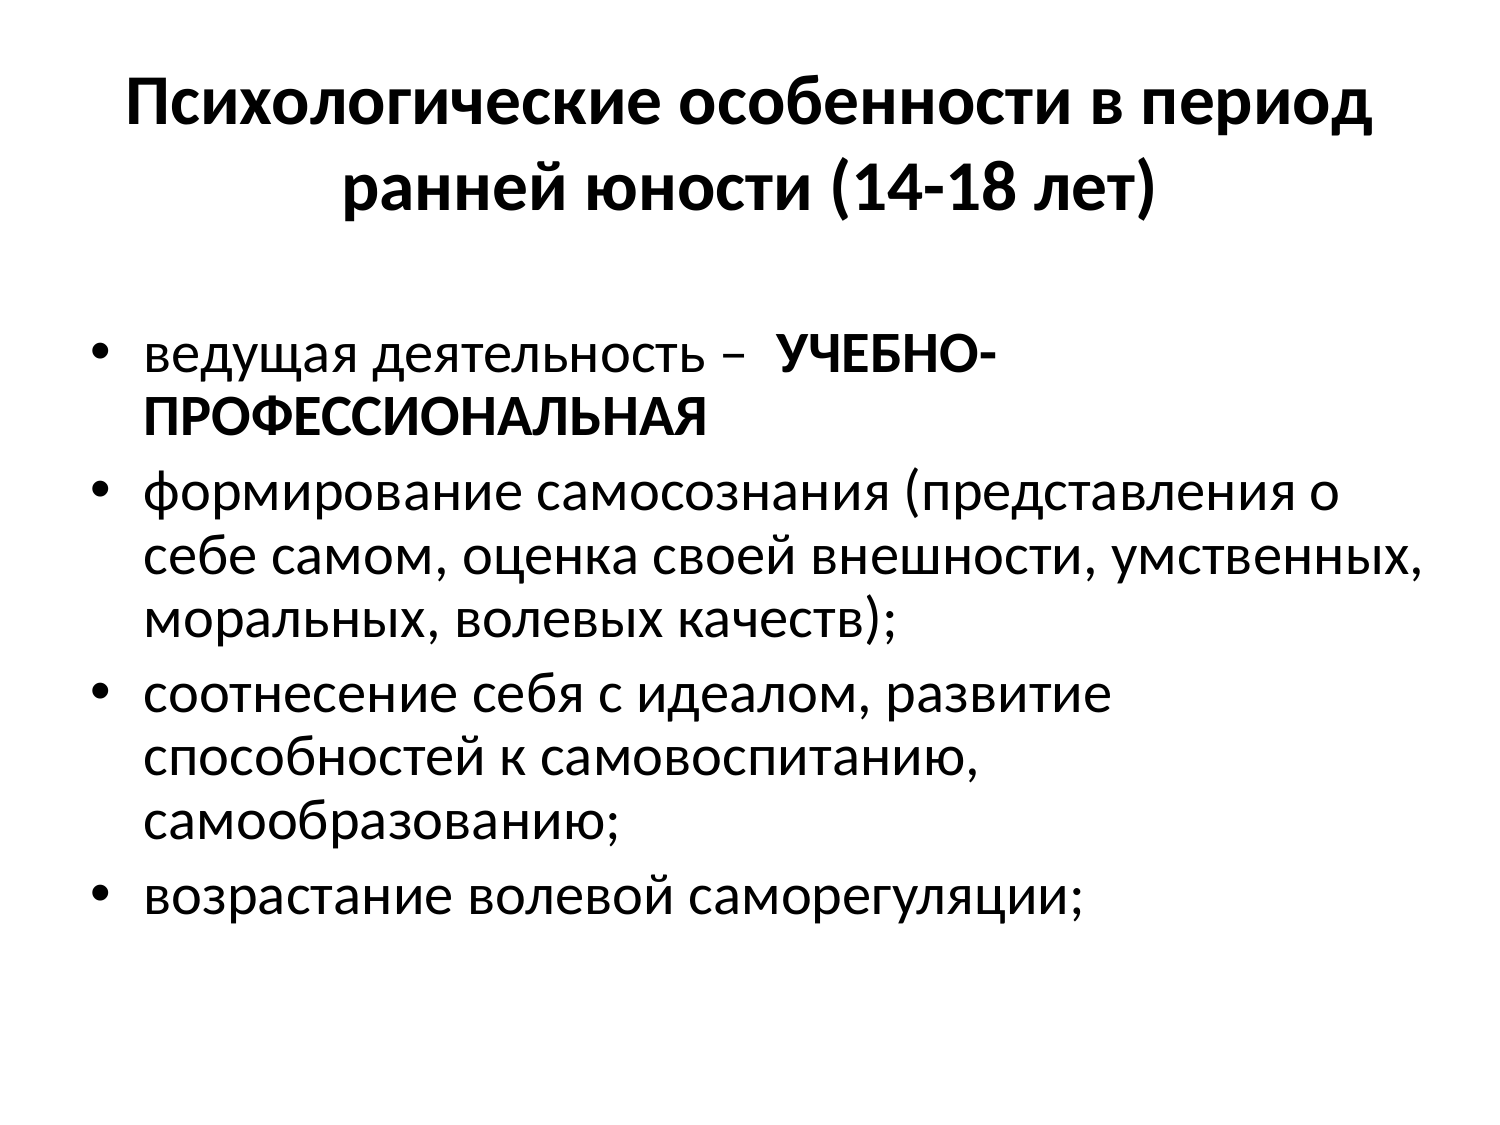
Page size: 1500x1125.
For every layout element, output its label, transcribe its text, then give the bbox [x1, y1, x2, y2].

title Психологические особенности в период ранней юности (14-18 лет) [74, 44, 1426, 233]
list ведущая деятельность – УЧЕБНО-ПРОФЕССИОНАЛЬНАЯ формирование самосознания (представления о себе самом, оценка своей внешности, умственных, моральных, волевых качеств); соотнесение себя с идеалом, развитие способностей к самовоспитанию, самообразованию; возрастание волевой саморегуляции; [74, 314, 1459, 941]
